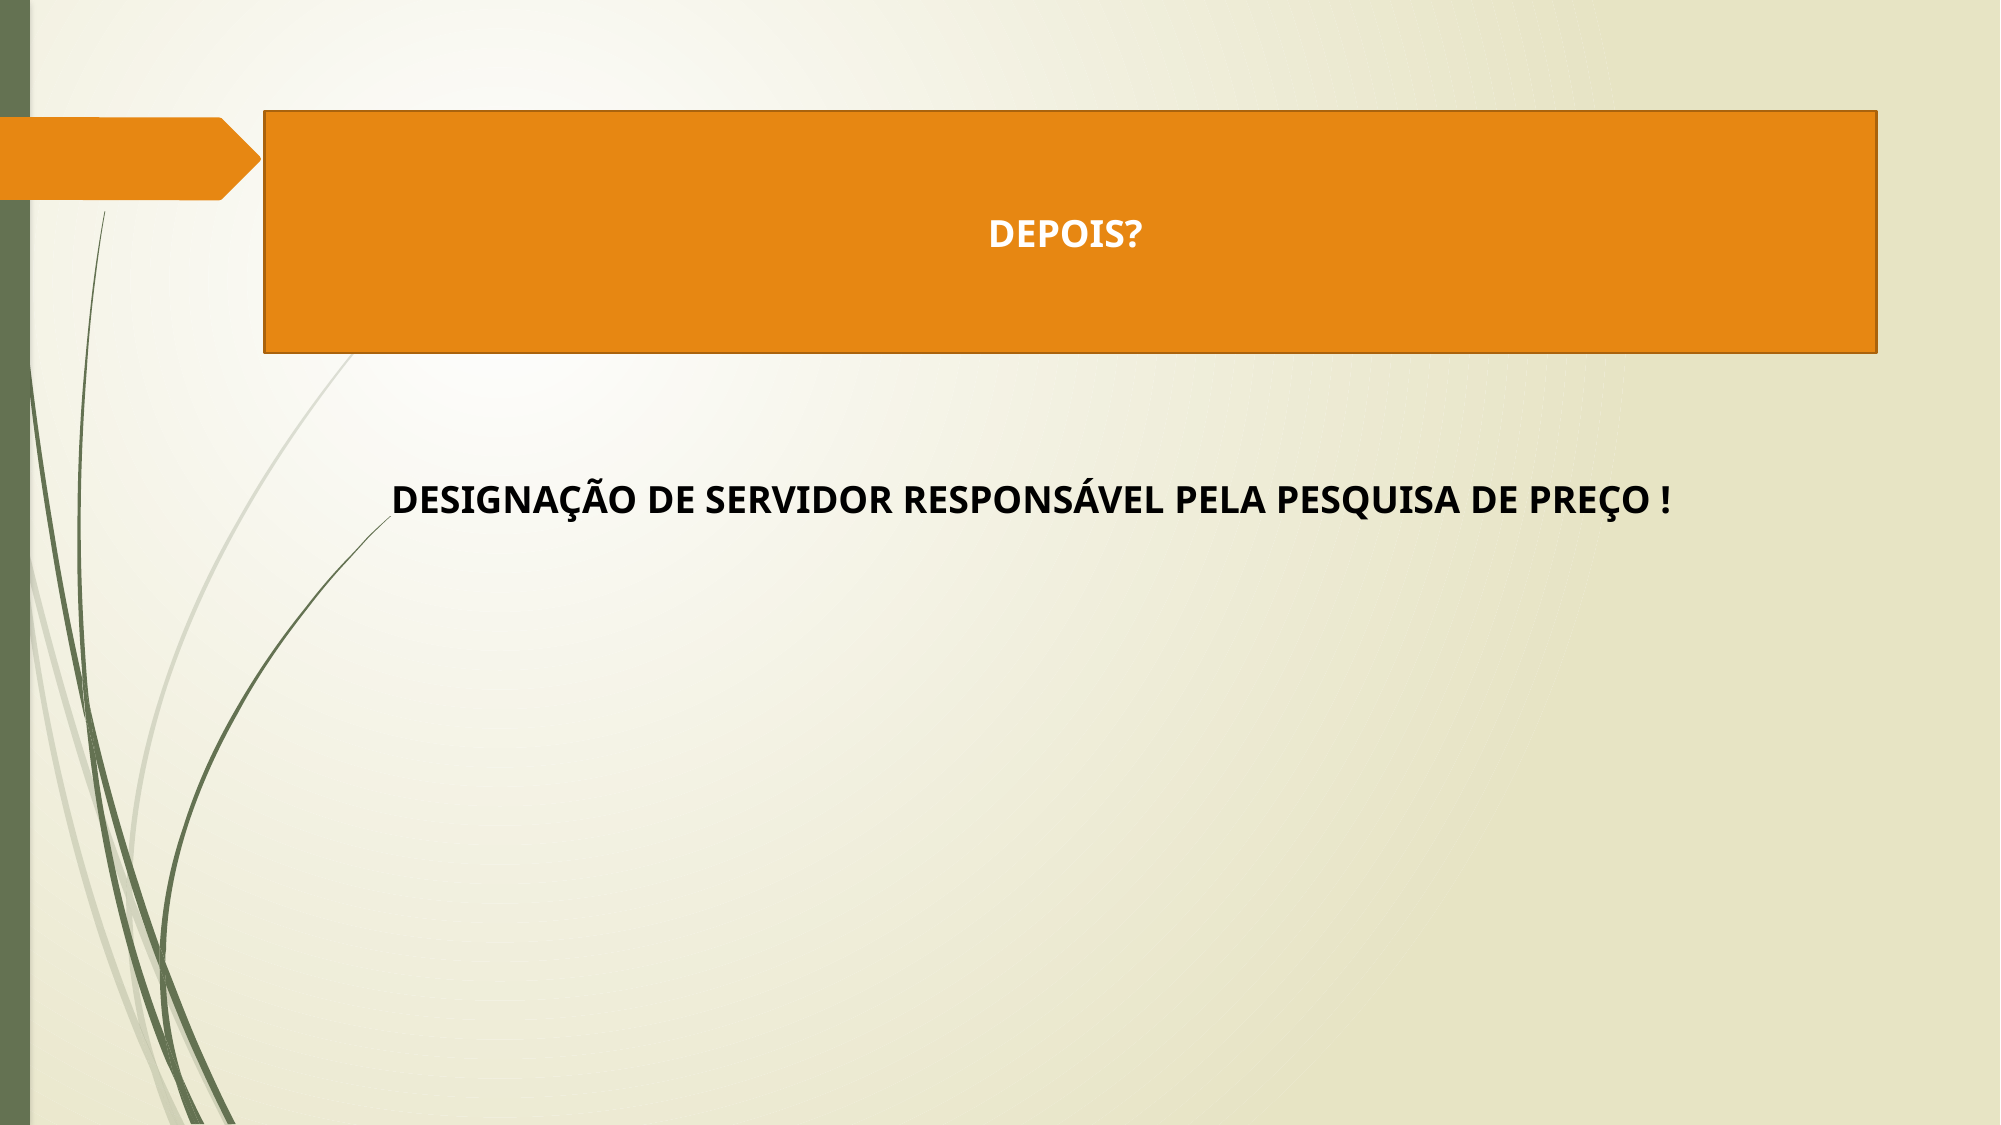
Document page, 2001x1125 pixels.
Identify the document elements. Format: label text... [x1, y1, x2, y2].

text_box DESIGNAÇÃO DE SERVIDOR RESPONSÁVEL PELA PESQUISA DE PREÇO ! [264, 469, 1799, 529]
text_box DEPOIS? [263, 110, 1878, 354]
